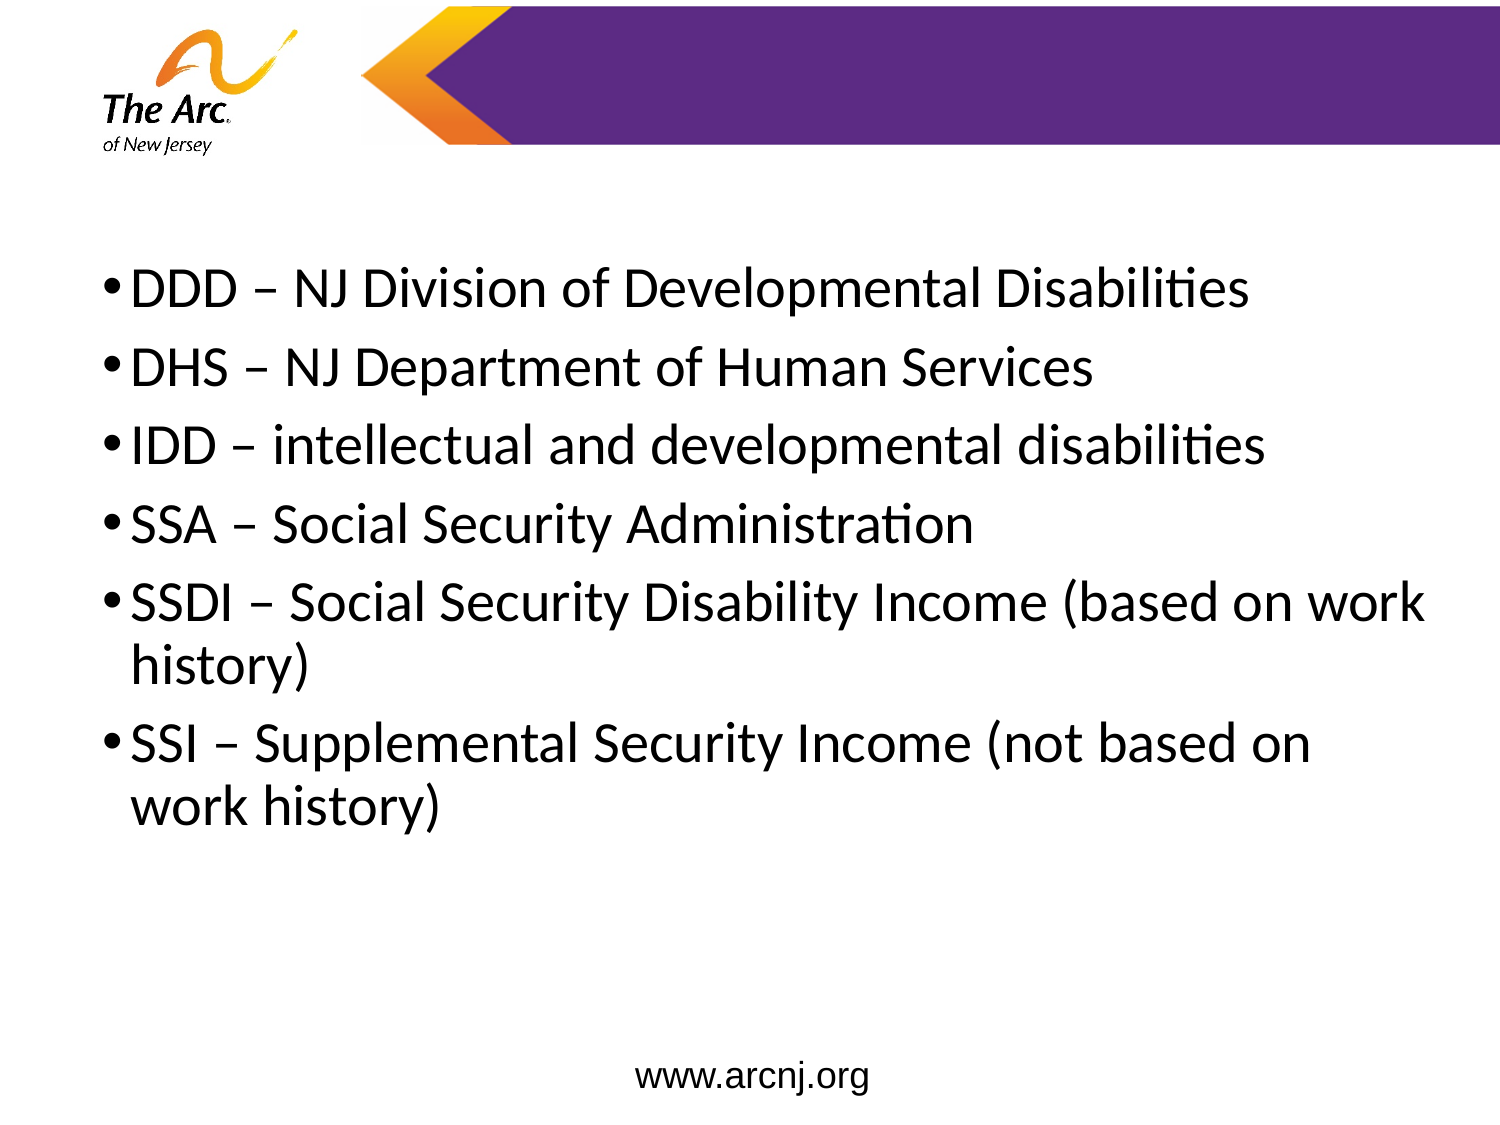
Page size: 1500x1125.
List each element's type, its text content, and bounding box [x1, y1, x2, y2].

list DDD – NJ Division of Developmental Disabilities DHS – NJ Department of Human Services IDD – intellectual and developmental disabilities SSA – Social Security Administration SSDI – Social Security Disability Income (based on work history) SSI – Supplemental Security Income (not based on work history) [87, 249, 1460, 1067]
picture [75, 1, 325, 179]
picture [361, 6, 1500, 145]
